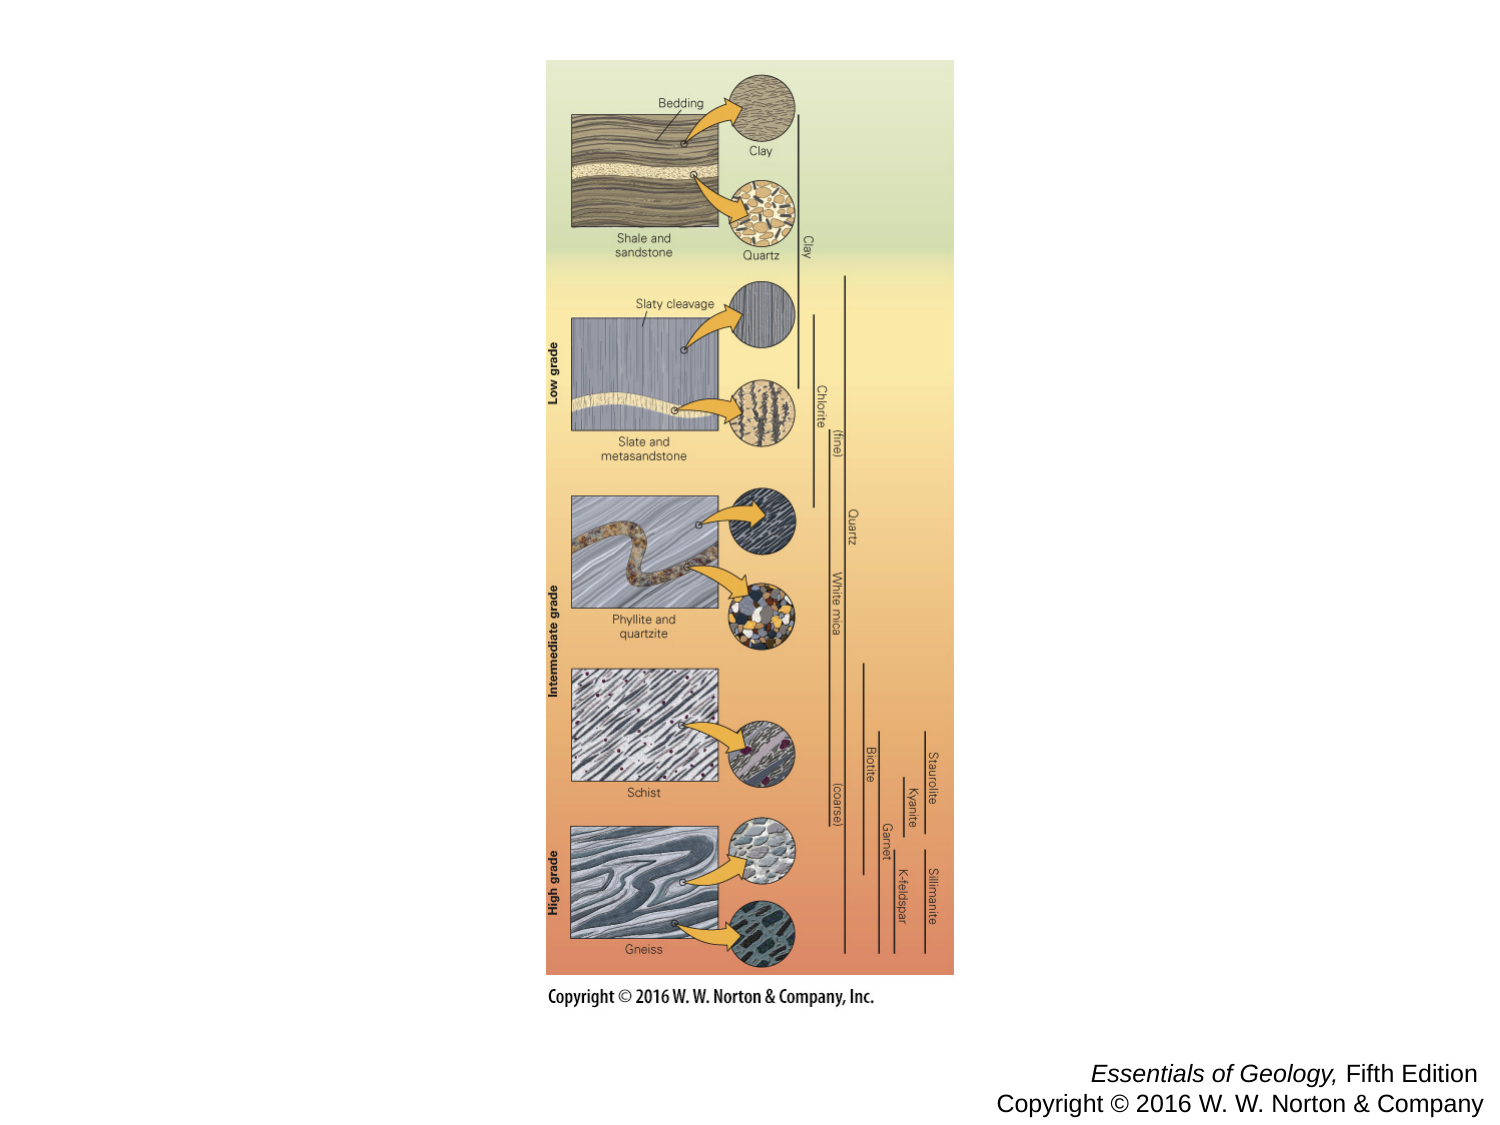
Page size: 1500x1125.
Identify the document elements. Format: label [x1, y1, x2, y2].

picture [538, 51, 962, 1011]
